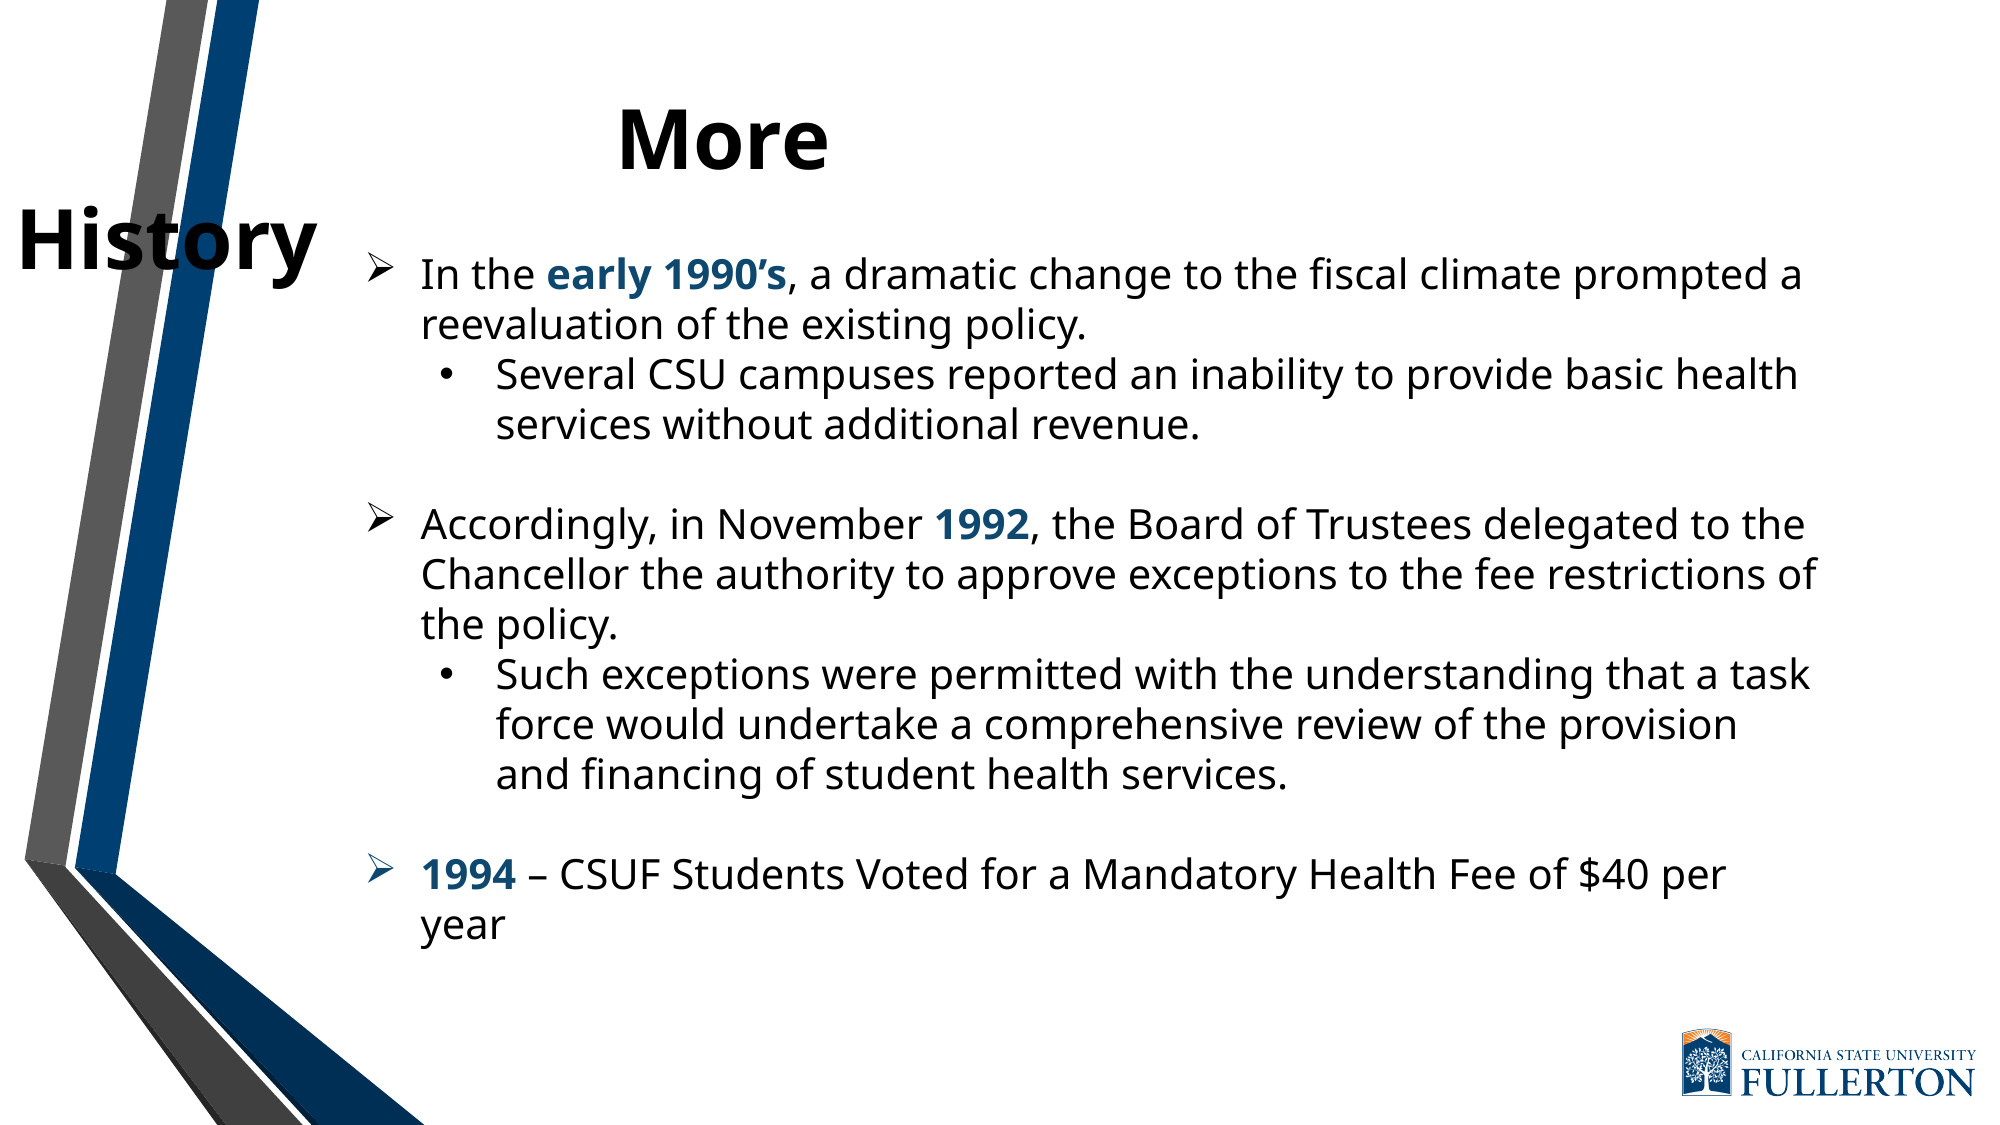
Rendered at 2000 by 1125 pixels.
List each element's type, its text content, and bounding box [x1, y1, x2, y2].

title More History [0, 62, 938, 310]
text_box In the early 1990’s, a dramatic change to the fiscal climate prompted a reevaluation of the existing policy. Several CSU campuses reported an inability to provide basic health services without additional revenue. Accordingly, in November 1992, the Board of Trustees delegated to the Chancellor the authority to approve exceptions to the fee restrictions of the policy. Such exceptions were permitted with the understanding that a task force would undertake a comprehensive review of the provision and financing of student health services. 1994 – CSUF Students Voted for a Mandatory Health Fee of $40 per year [349, 240, 1838, 1006]
picture [1654, 1004, 2000, 1125]
